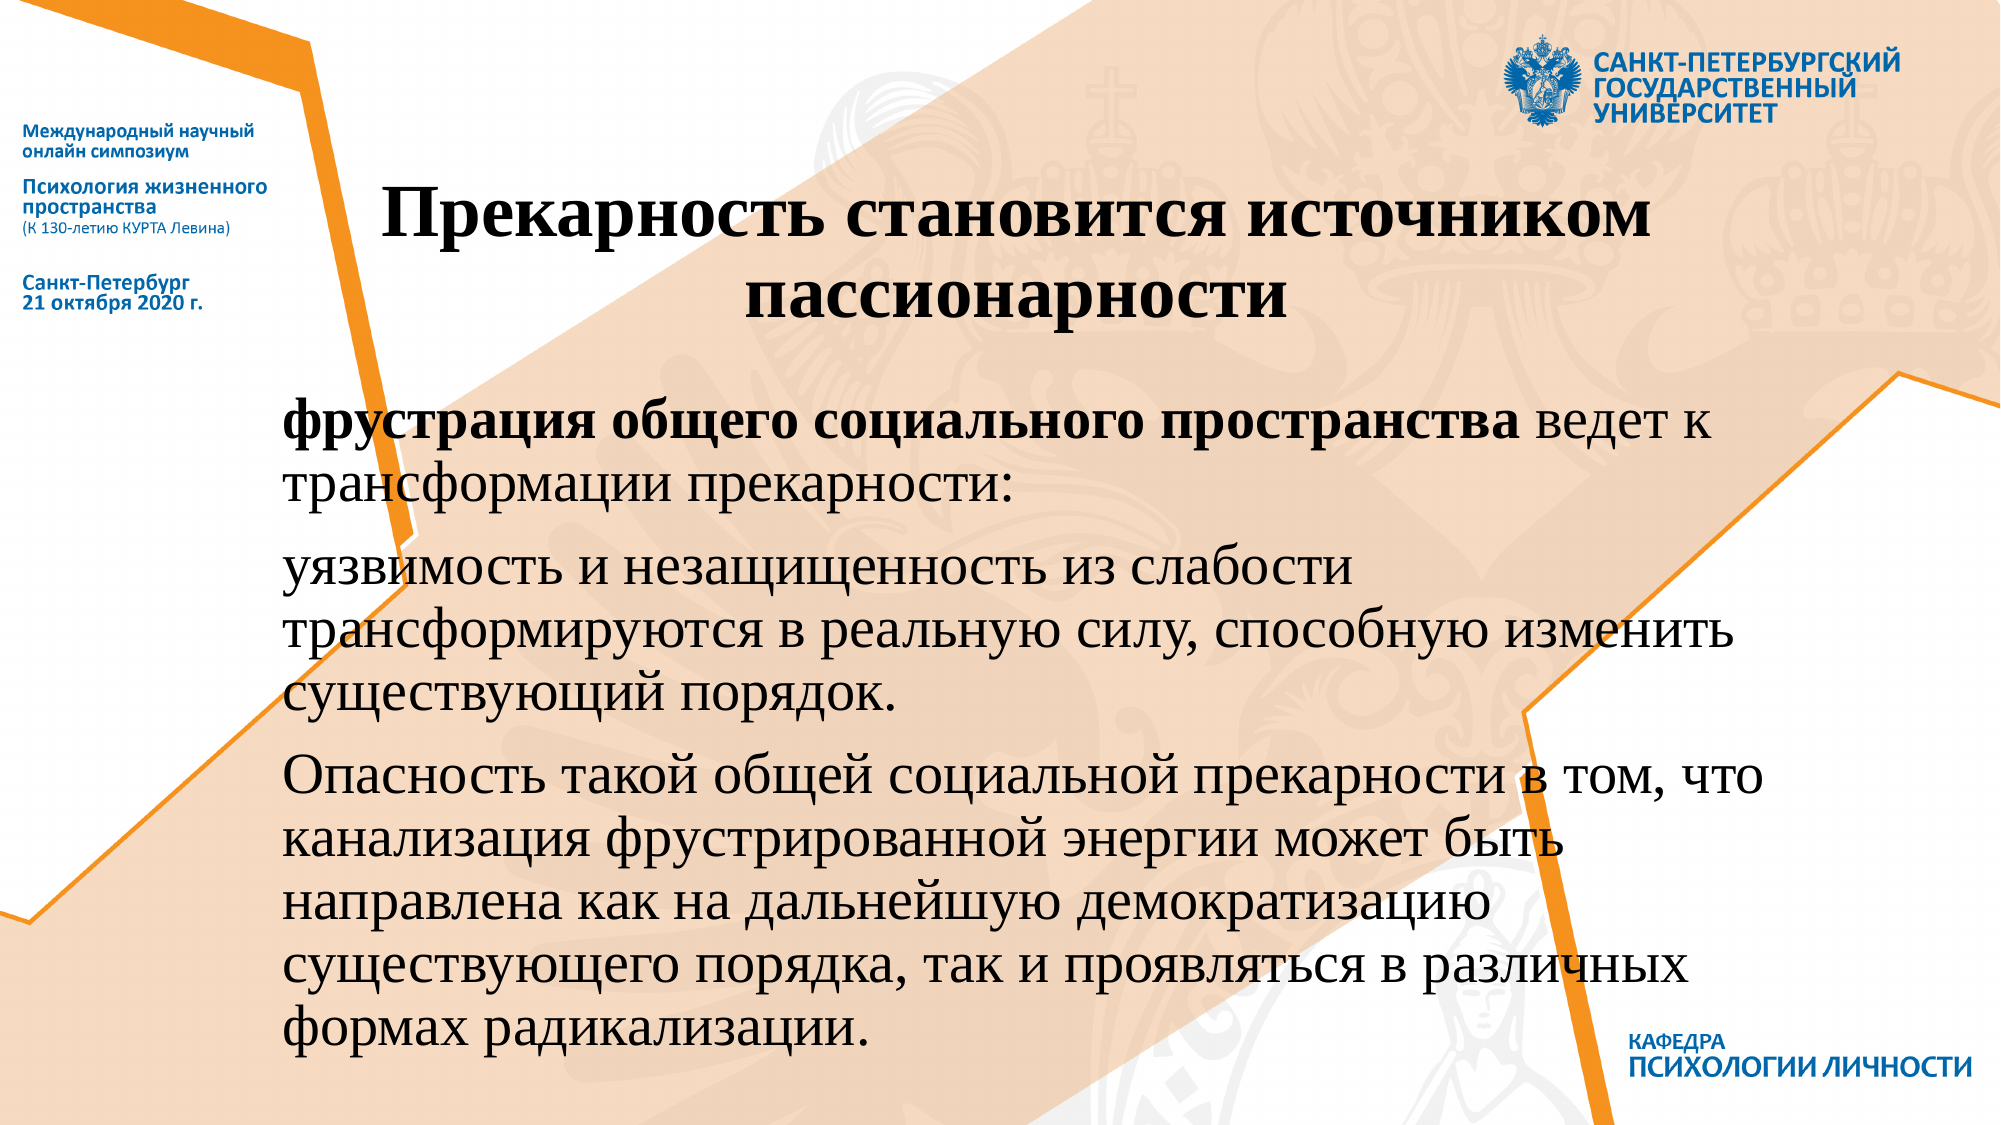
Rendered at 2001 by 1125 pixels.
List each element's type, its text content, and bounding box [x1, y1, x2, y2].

list фрустрация общего социального пространства ведет к трансформации прекарности: уязвимость и незащищенность из слабости трансформируются в реальную силу, способную изменить существующий порядок. Опасность такой общей социальной прекарности в том, что канализация фрустрированной энергии может быть направлена как на дальнейшую демократизацию существующего порядка, так и проявляться в различных формах радикализации. [267, 380, 1863, 1079]
picture [0, 0, 2001, 1125]
title Прекарность становится источником пассионарности [86, 167, 1948, 339]
